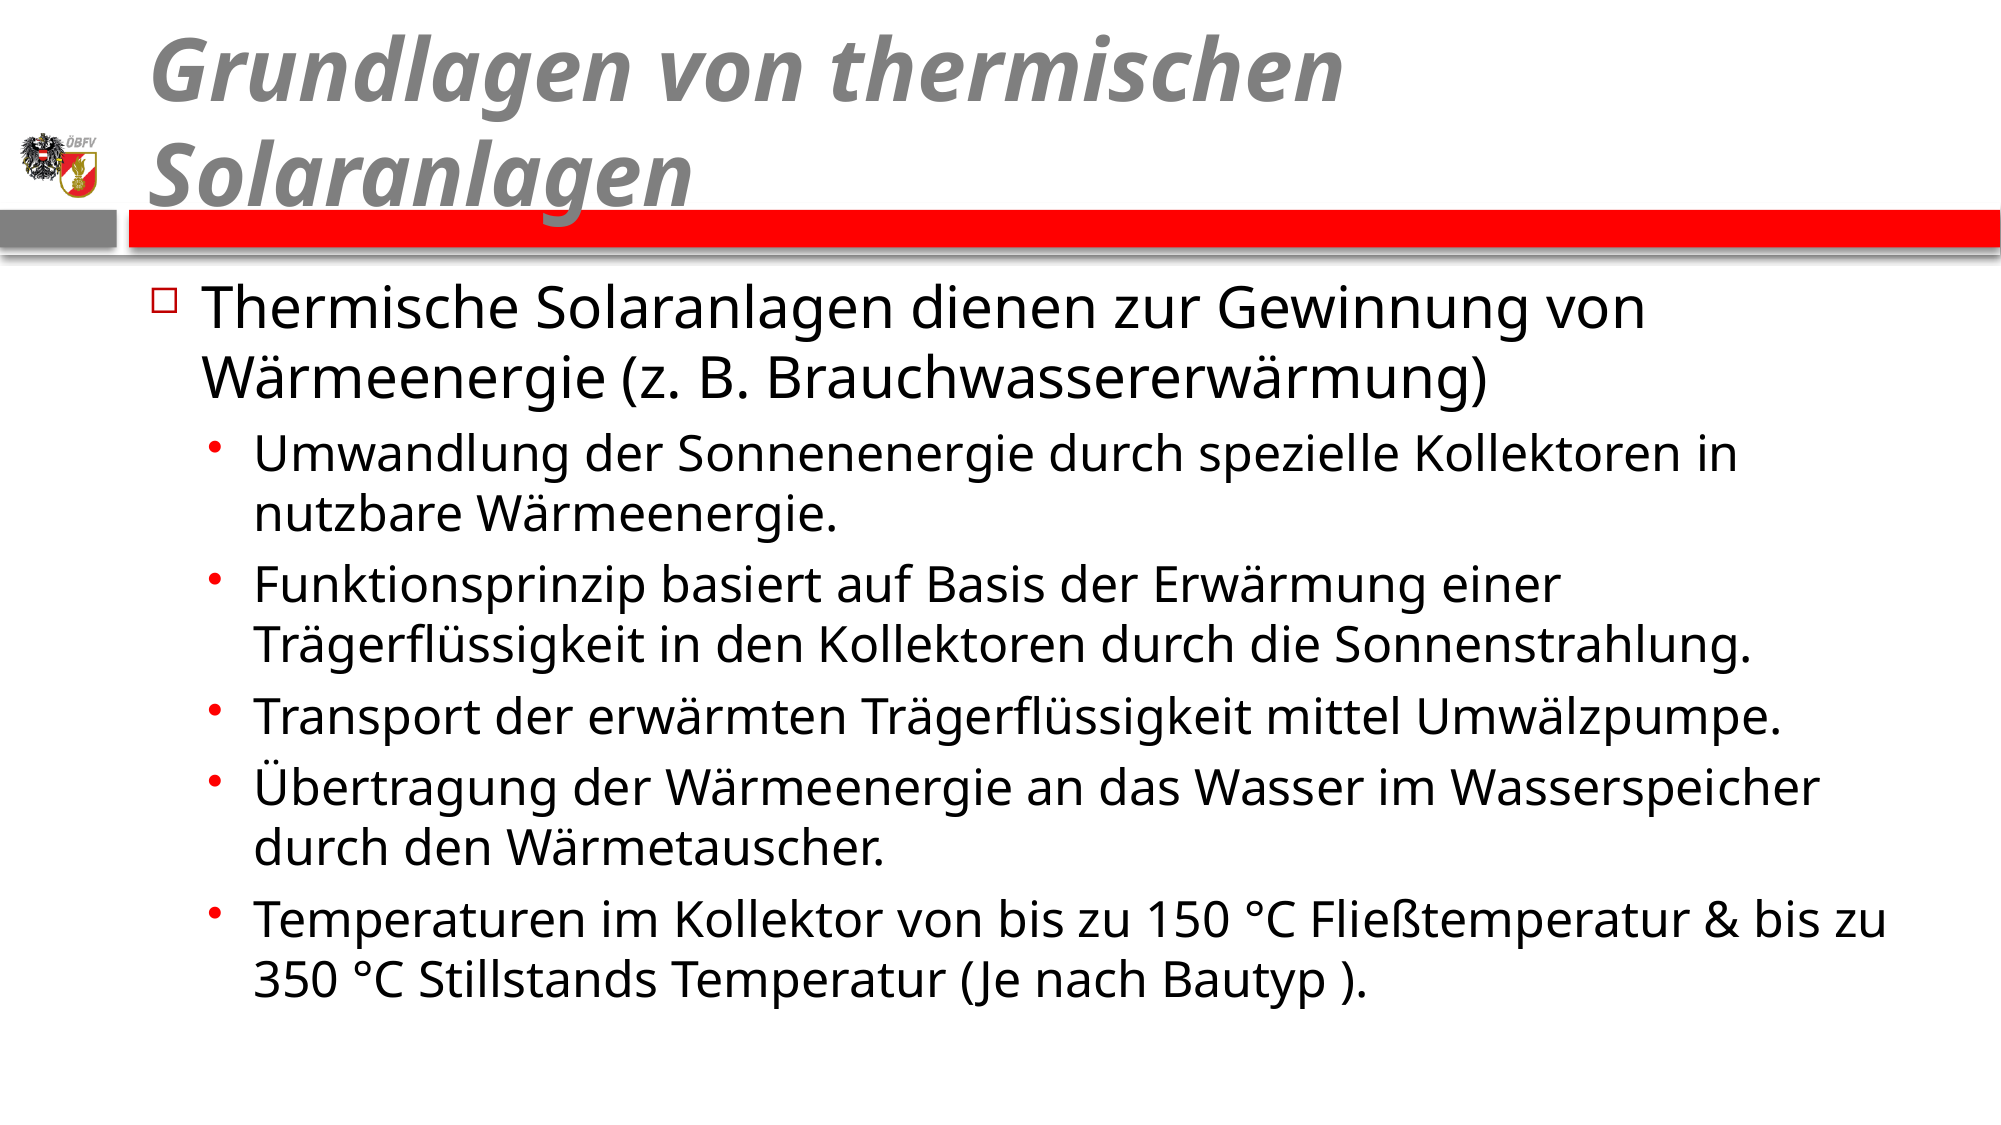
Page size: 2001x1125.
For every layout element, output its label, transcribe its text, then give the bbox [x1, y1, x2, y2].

title Grundlagen von thermischen Solaranlagen [133, 37, 1918, 200]
list Thermische Solaranlagen dienen zur Gewinnung von Wärmeenergie (z. B. Brauchwassererwärmung) Umwandlung der Sonnenenergie durch spezielle Kollektoren in nutzbare Wärmeenergie. Funktionsprinzip basiert auf Basis der Erwärmung einer Trägerflüssigkeit in den Kollektoren durch die Sonnenstrahlung. Transport der erwärmten Trägerflüssigkeit mittel Umwälzpumpe. Übertragung der Wärmeenergie an das Wasser im Wasserspeicher durch den Wärmetauscher. Temperaturen im Kollektor von bis zu 150 °C Fließtemperatur & bis zu 350 °C Stillstands Temperatur (Je nach Bautyp ). [133, 262, 1918, 1083]
picture [20, 133, 97, 198]
